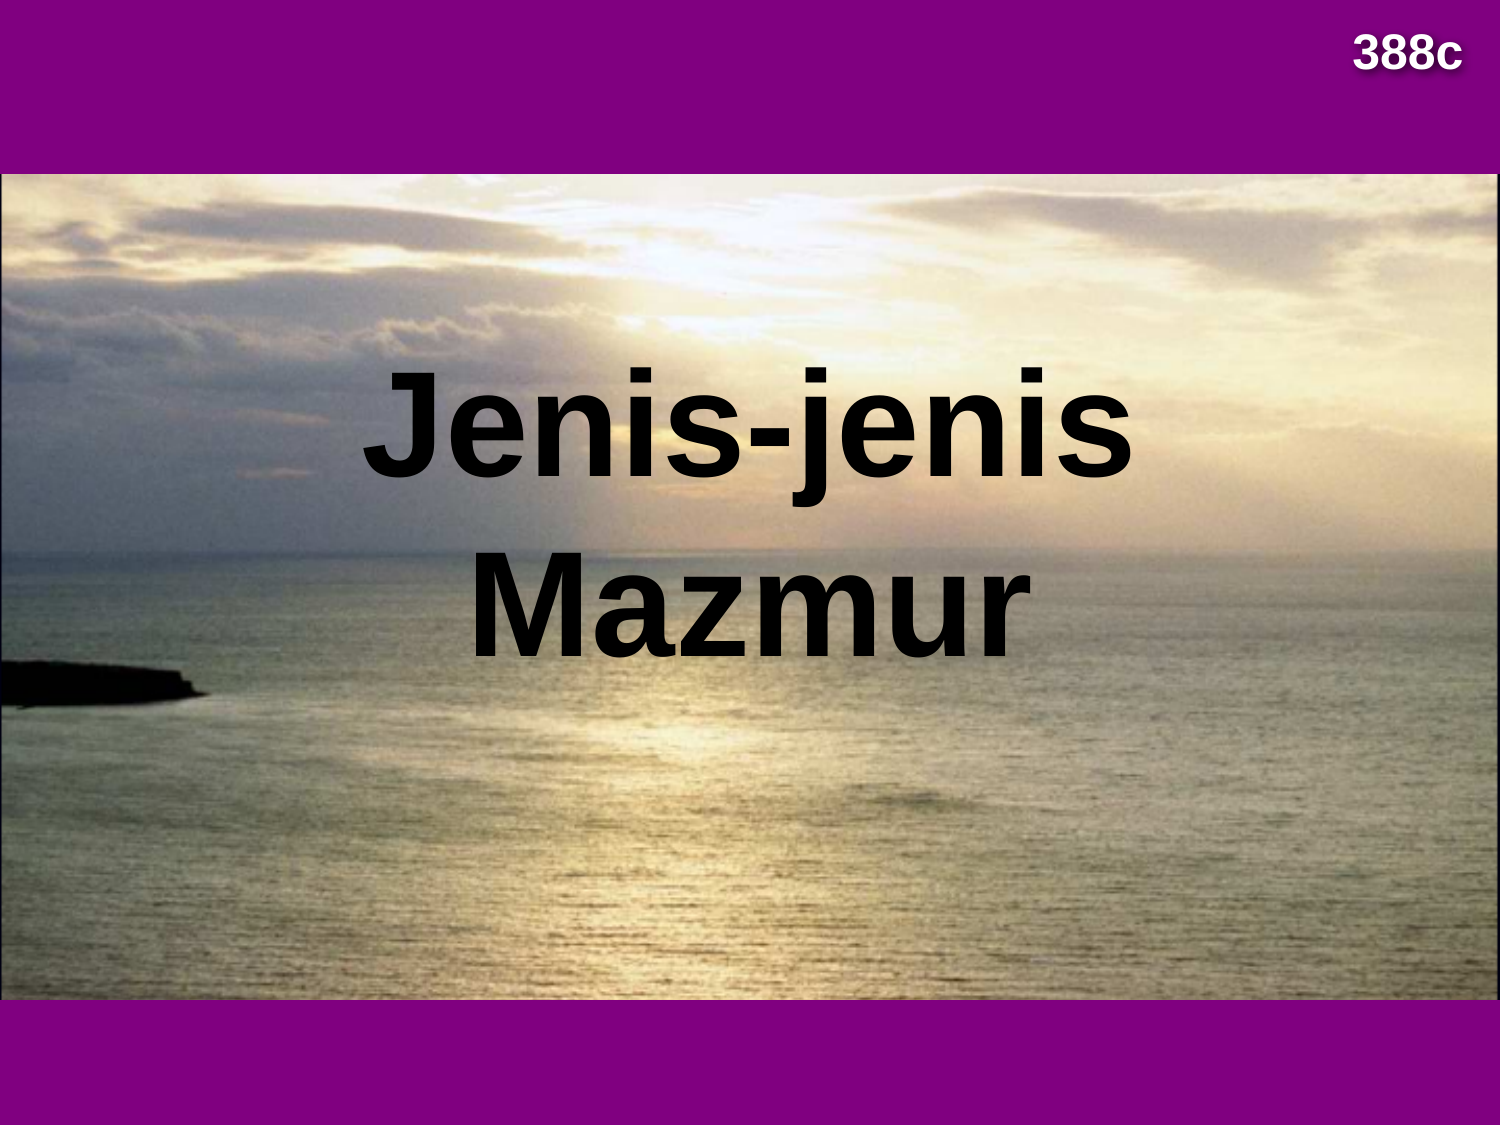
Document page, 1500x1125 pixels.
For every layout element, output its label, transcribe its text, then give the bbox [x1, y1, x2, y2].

picture [0, 174, 1500, 1001]
text_box 388c [1337, 12, 1479, 88]
